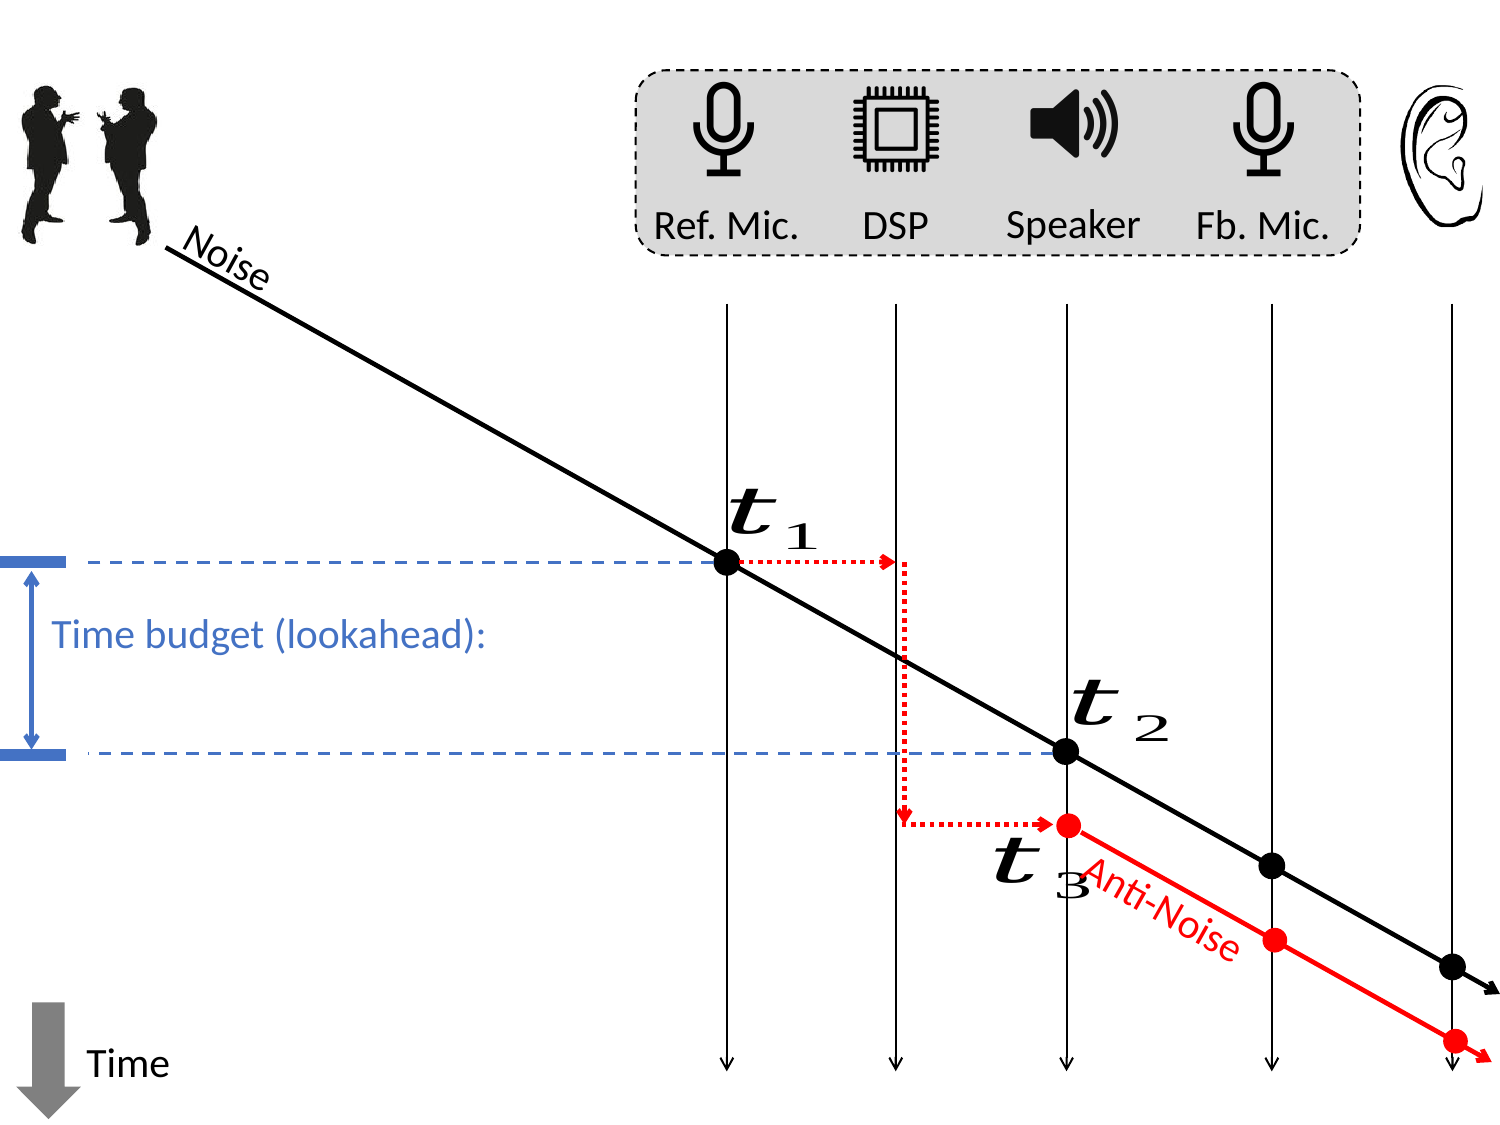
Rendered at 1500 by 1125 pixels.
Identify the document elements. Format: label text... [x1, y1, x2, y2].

picture [1026, 75, 1121, 170]
text_box DSP [772, 190, 950, 247]
picture [849, 82, 943, 176]
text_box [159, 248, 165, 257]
text_box [634, 69, 1362, 190]
picture [1383, 81, 1500, 228]
text_box Time [66, 1027, 209, 1093]
picture [16, 82, 179, 248]
picture [673, 75, 781, 183]
text_box Ref. Mic. [603, 190, 772, 247]
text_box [165, 247, 1500, 994]
text_box Noise [179, 197, 282, 247]
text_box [1081, 832, 1492, 1062]
picture [1213, 75, 1321, 183]
text_box [13, 1001, 84, 1121]
text_box Speaker [950, 189, 1197, 247]
text_box Fb. Mic. [1197, 190, 1387, 247]
